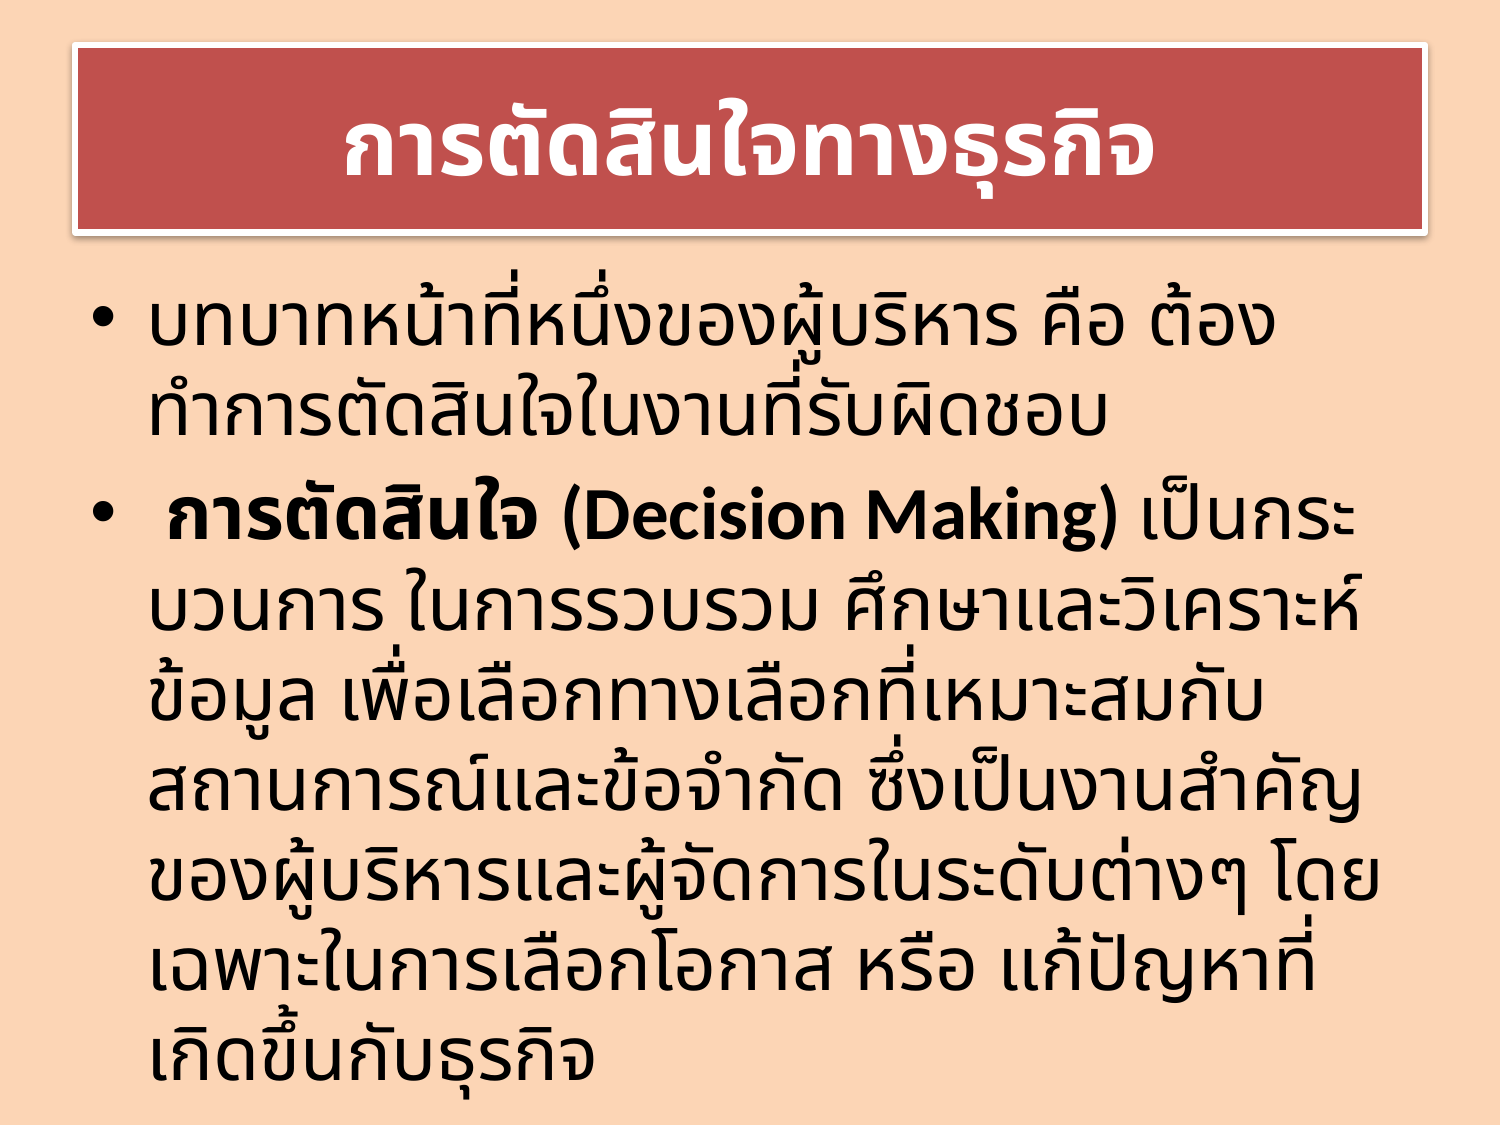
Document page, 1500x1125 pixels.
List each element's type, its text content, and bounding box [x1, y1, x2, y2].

title การตัดสินใจทางธุรกิจ [72, 42, 1428, 236]
list บทบาทหน้าที่หนึ่งของผู้บริหาร คือ ต้องทำการตัดสินใจในงานที่รับผิดชอบ การตัดสินใจ (Decision Making) เป็นกระบวนการ ในการรวบรวม ศึกษาและวิเคราะห์ข้อมูล เพื่อเลือกทางเลือกที่เหมาะสมกับสถานการณ์และข้อจำกัด ซึ่งเป็นงานสำคัญของผู้บริหารและผู้จัดการในระดับต่างๆ โดยเฉพาะในการเลือกโอกาส หรือ แก้ปัญหาที่เกิดขึ้นกับธุรกิจ [75, 262, 1425, 1005]
